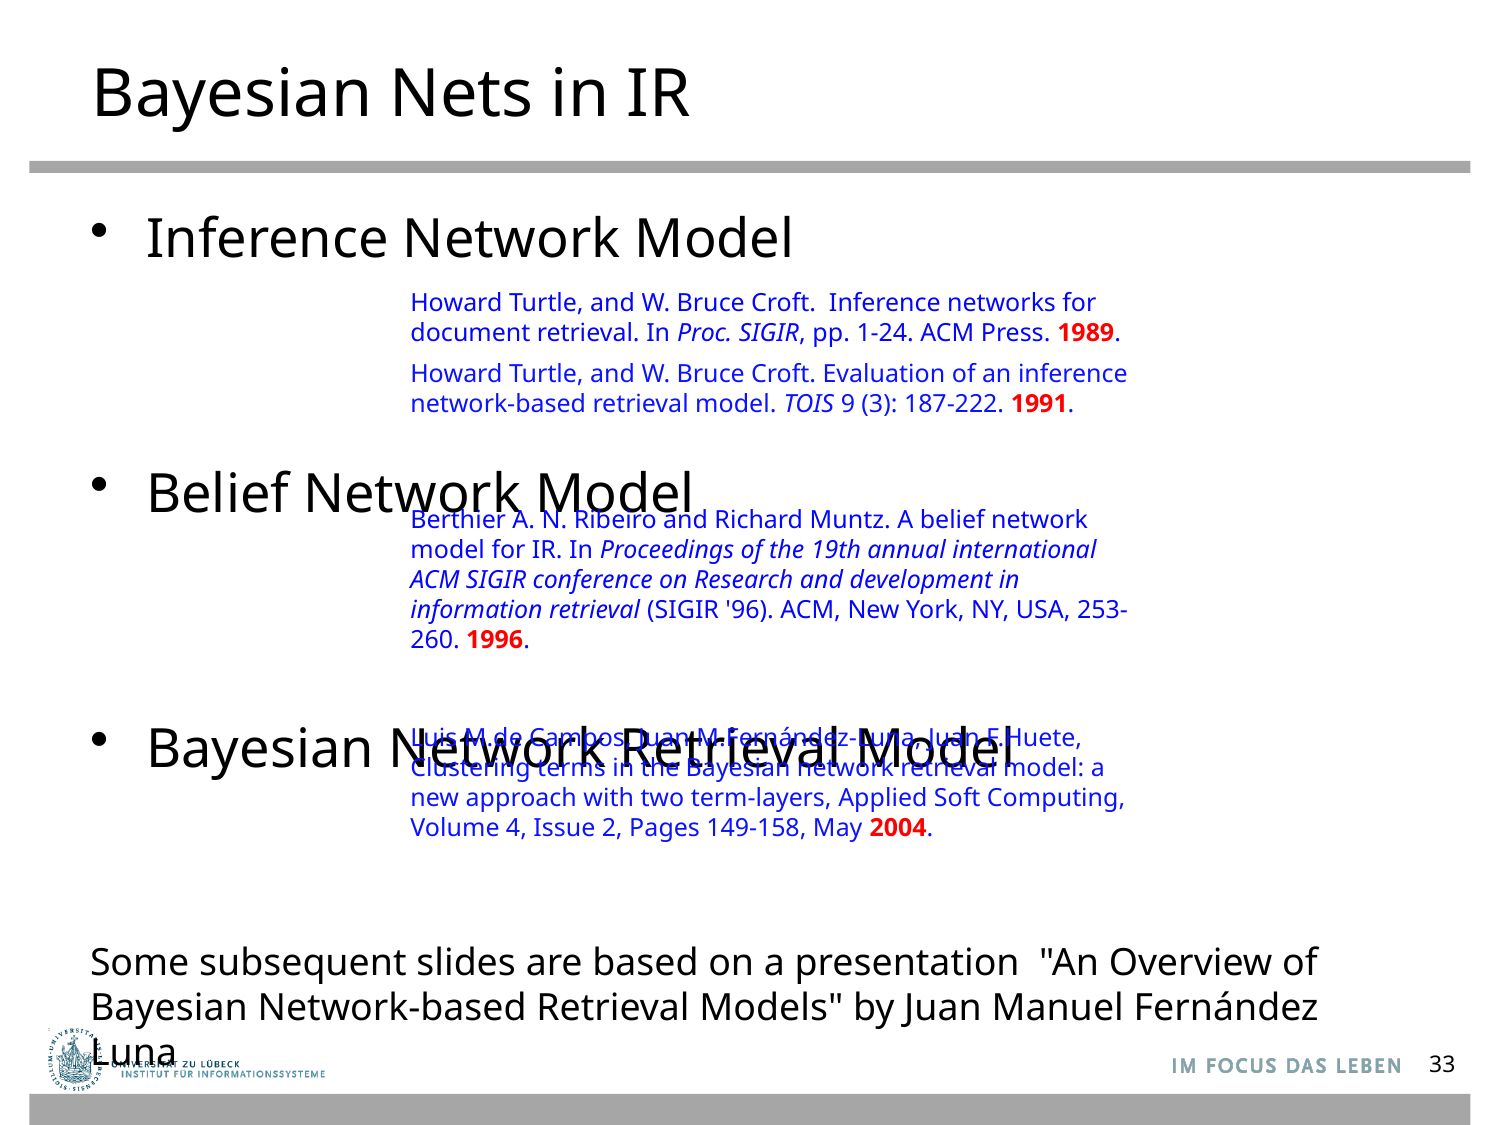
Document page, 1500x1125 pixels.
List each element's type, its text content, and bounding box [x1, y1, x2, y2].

list Inference Network Model Belief Network Model Bayesian Network Retrieval Model Some subsequent slides are based on a presentation "An Overview of Bayesian Network-based Retrieval Models" by Juan Manuel Fernández Luna [75, 196, 1425, 1012]
text_box Howard Turtle, and W. Bruce Croft. Evaluation of an inference network-based retrieval model. TOIS 9 (3): 187-222. 1991. [395, 349, 1146, 425]
title Bayesian Nets in IR [76, 42, 1427, 126]
text_box Howard Turtle, and W. Bruce Croft. Inference networks for document retrieval. In Proc. SIGIR, pp. 1-24. ACM Press. 1989. [395, 278, 1146, 349]
text_box Berthier A. N. Ribeiro and Richard Muntz. A belief network model for IR. In Proceedings of the 19th annual international ACM SIGIR conference on Research and development in information retrieval (SIGIR '96). ACM, New York, NY, USA, 253-260. 1996. [395, 496, 1146, 661]
text_box Luis M.de Campos, Juan M.Fernández-Luna, Juan F.Huete, Clustering terms in the Bayesian network retrieval model: a new approach with two term-layers, Applied Soft Computing, Volume 4, Issue 2, Pages 149-158, May 2004. [395, 714, 1146, 849]
slide_number 33 [1305, 1050, 1471, 1083]
picture [1173, 1058, 1305, 1073]
